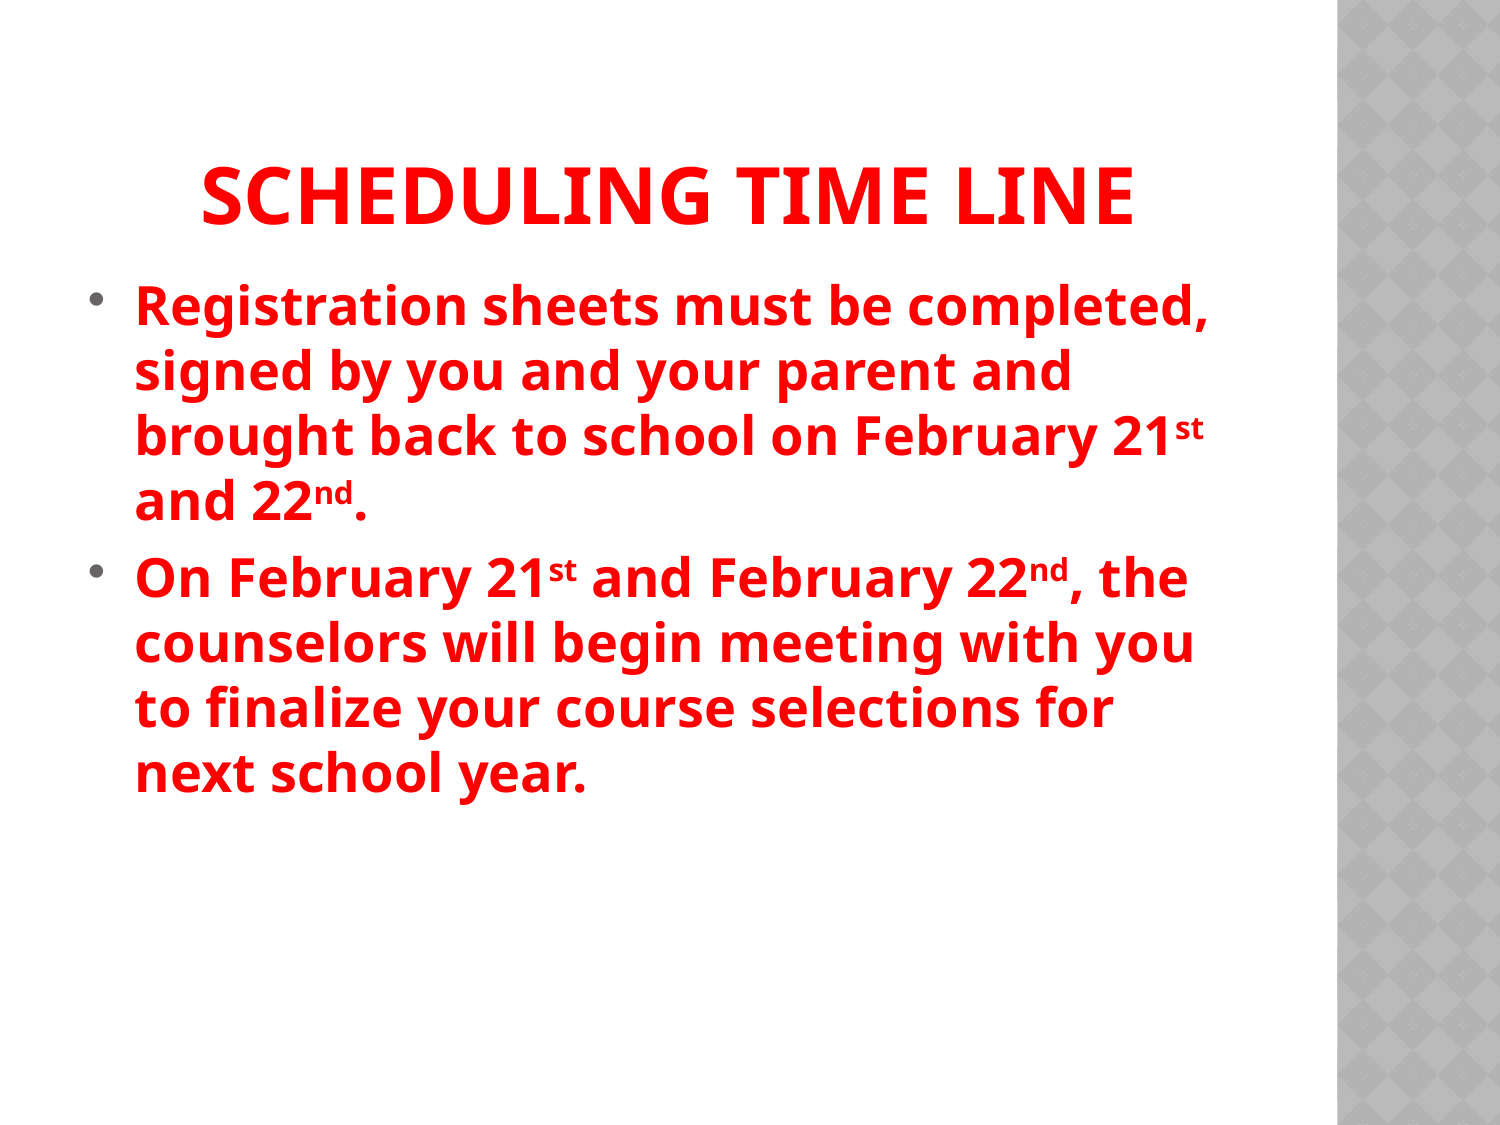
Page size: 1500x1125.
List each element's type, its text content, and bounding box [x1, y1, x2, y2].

title Scheduling Time Line [75, 52, 1263, 240]
list Registration sheets must be completed, signed by you and your parent and brought back to school on February 21st and 22nd. On February 21st and February 22nd, the counselors will begin meeting with you to finalize your course selections for next school year. [75, 264, 1263, 1059]
